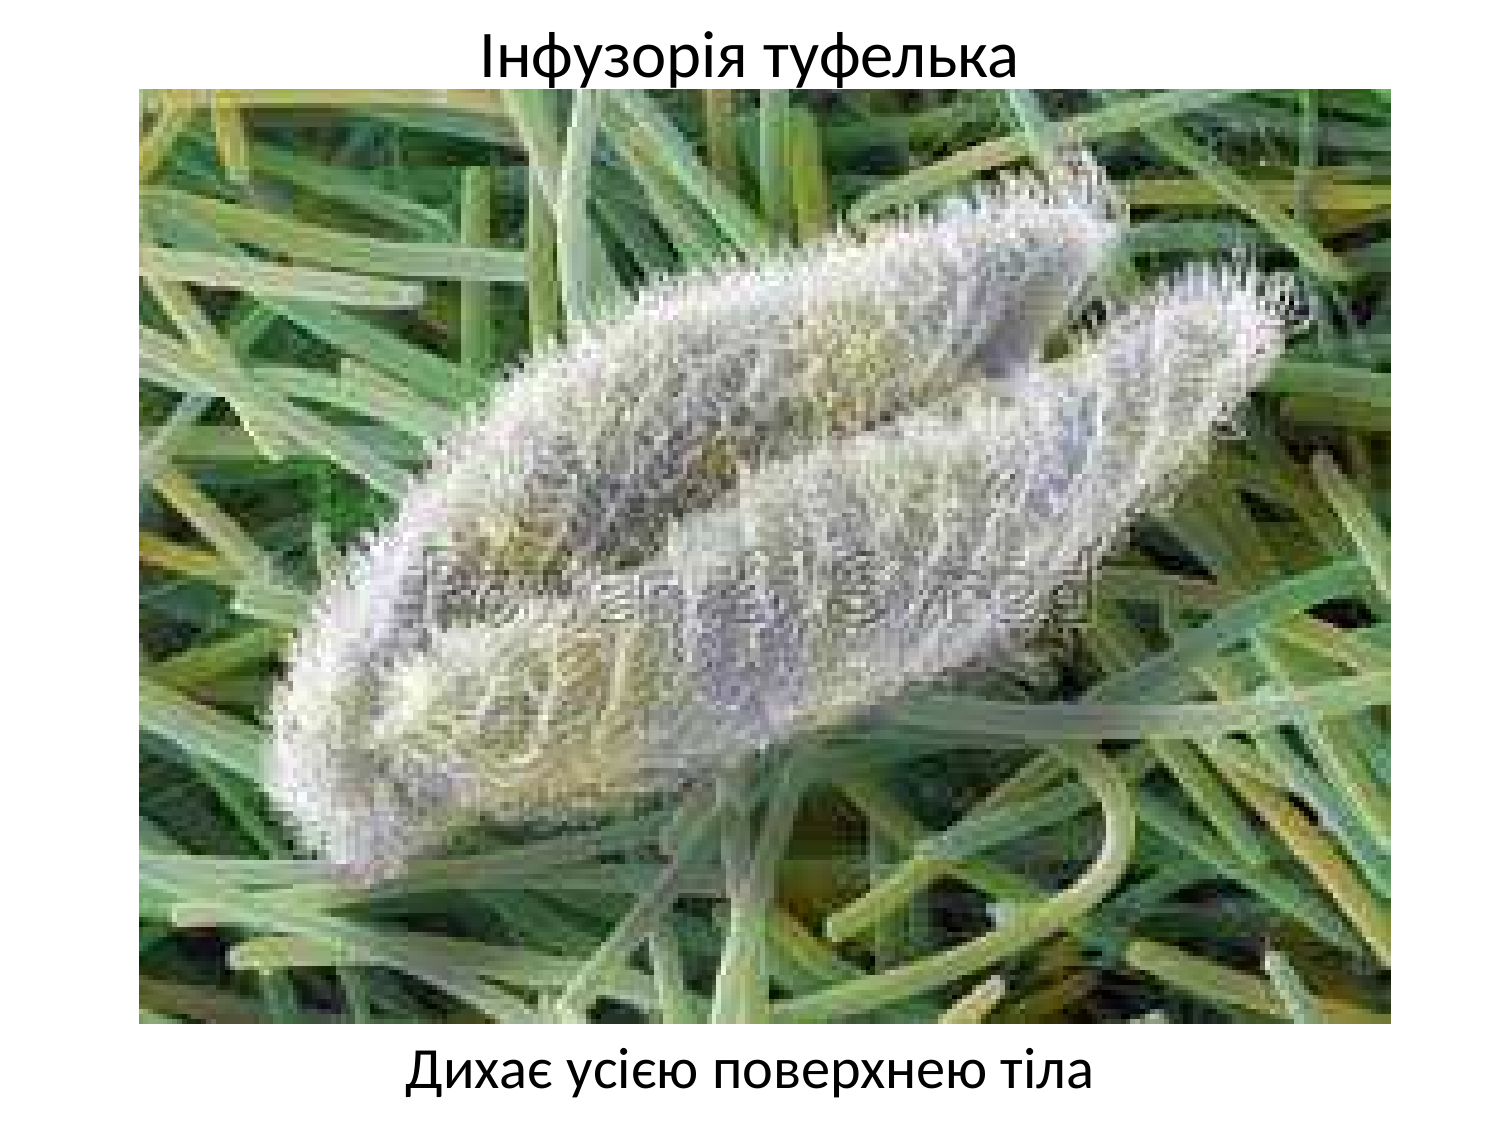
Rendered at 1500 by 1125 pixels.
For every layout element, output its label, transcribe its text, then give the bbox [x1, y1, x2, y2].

list Дихає усією поверхнею тіла [75, 1023, 1425, 1125]
picture [138, 89, 1392, 1025]
title Інфузорія туфелька [75, 0, 1425, 102]
